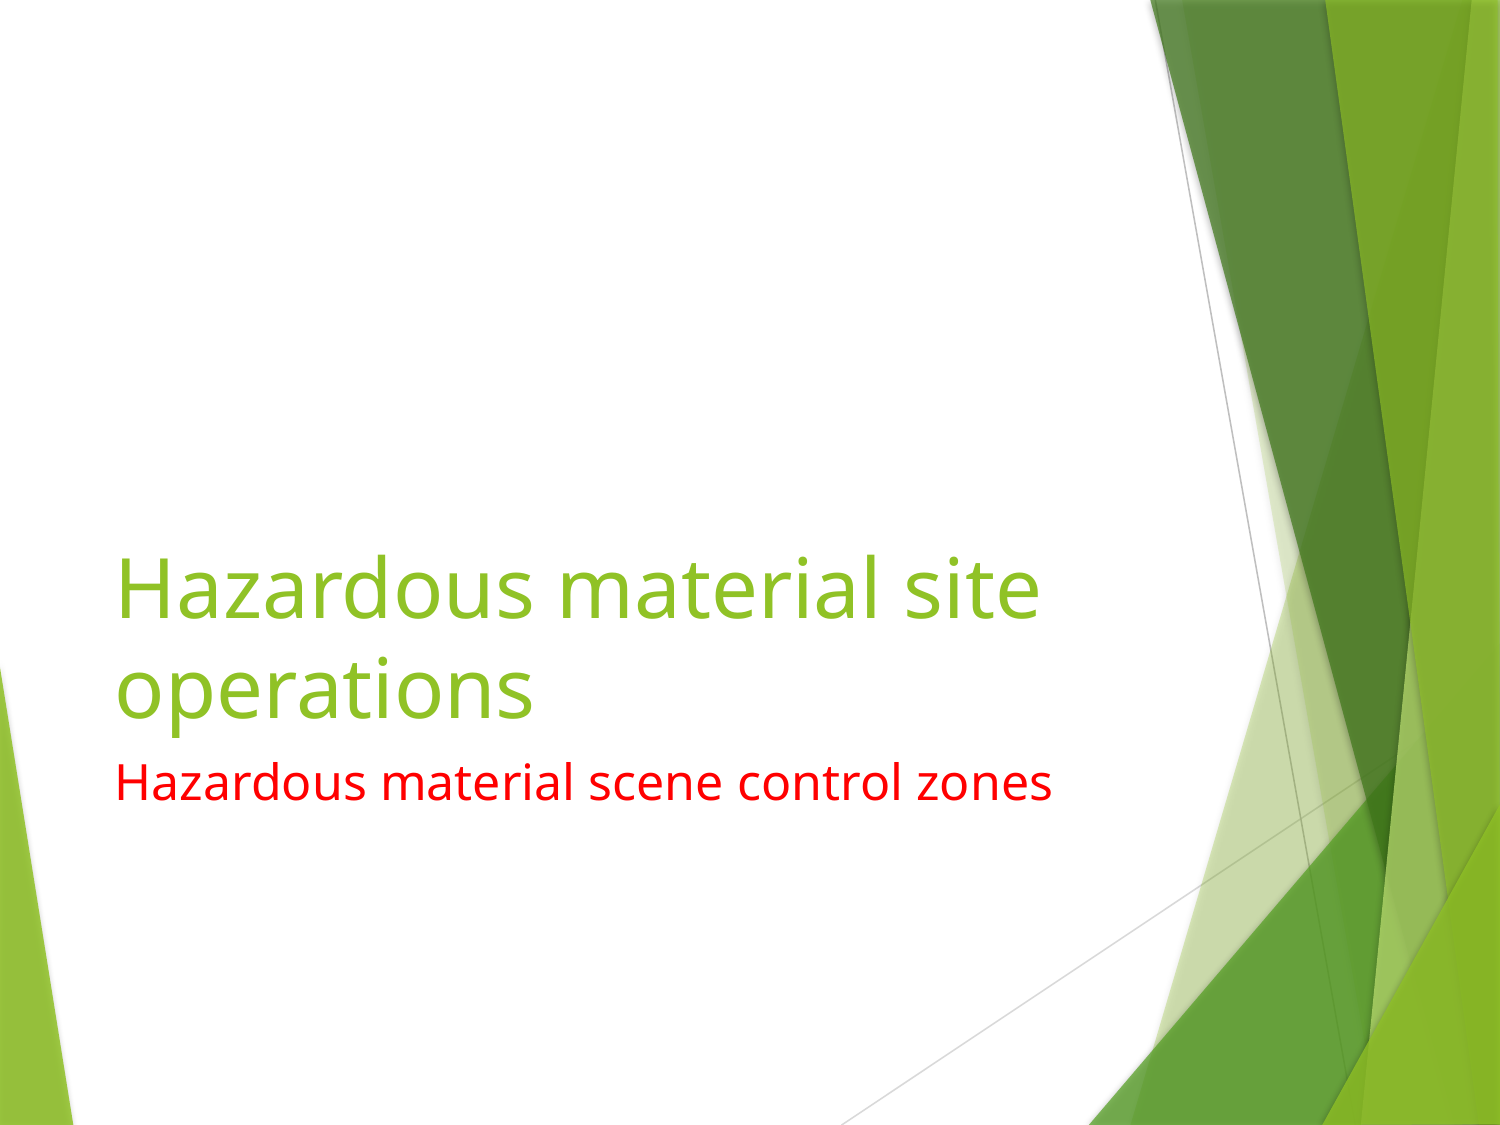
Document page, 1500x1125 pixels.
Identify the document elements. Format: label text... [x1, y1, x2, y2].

list Hazardous material scene control zones [99, 742, 1142, 884]
title Hazardous material site operations [99, 443, 1142, 742]
